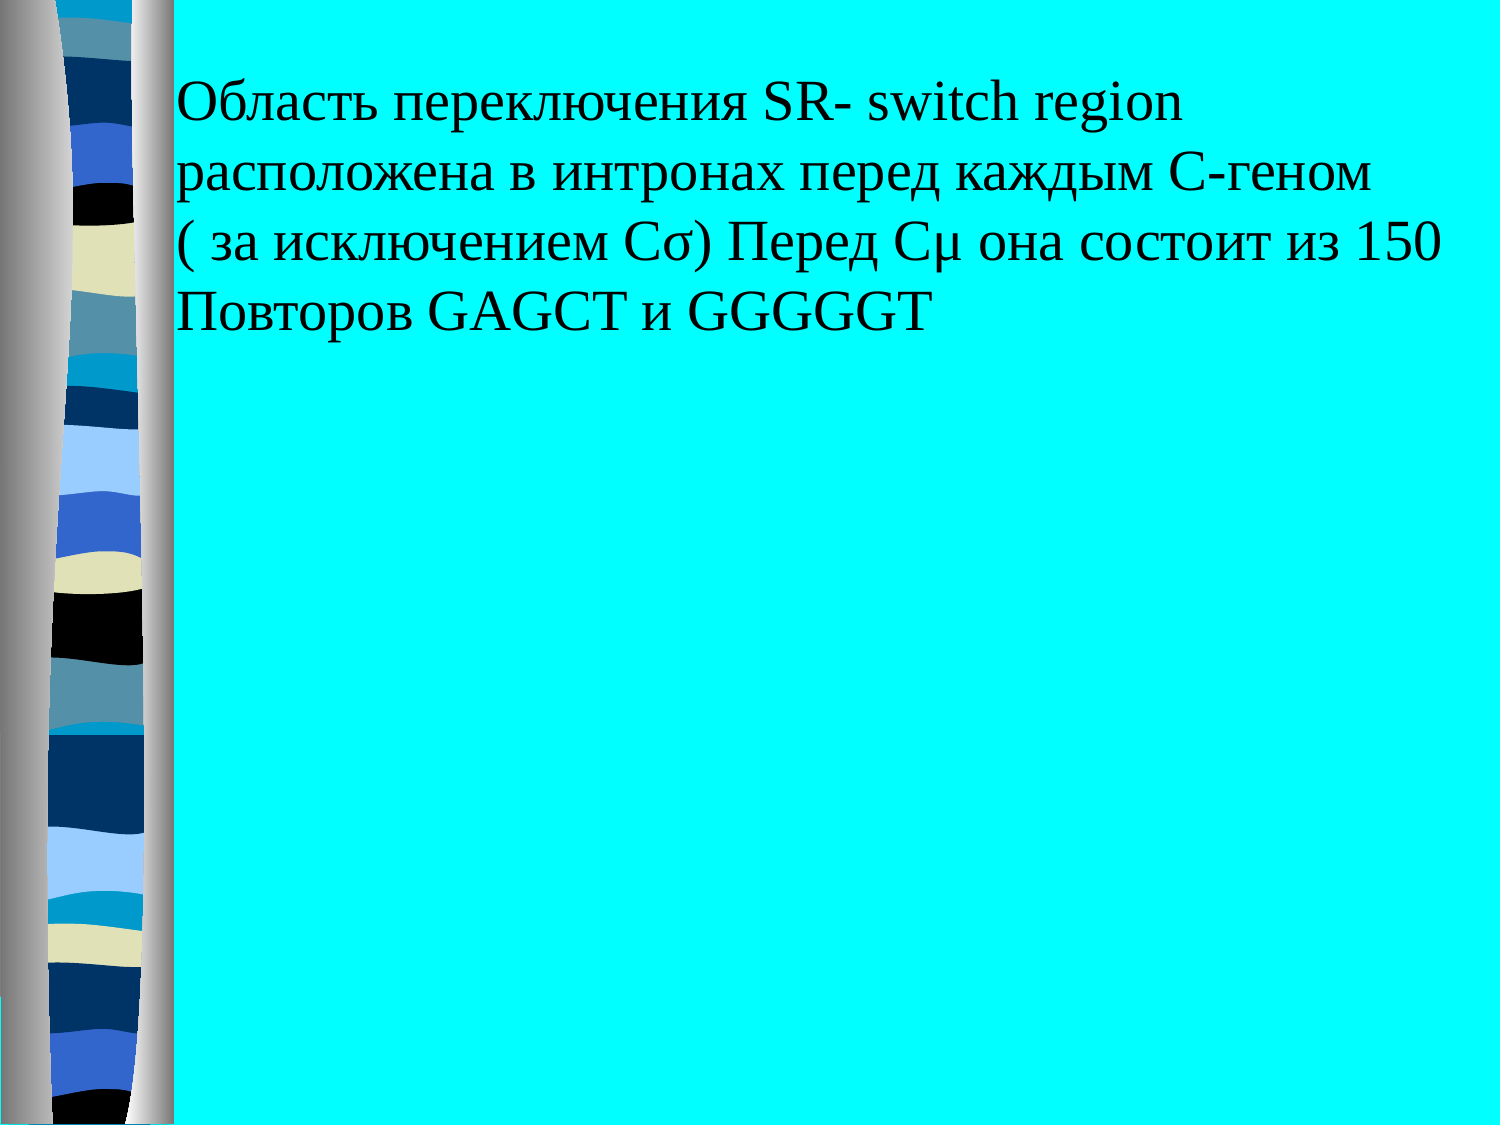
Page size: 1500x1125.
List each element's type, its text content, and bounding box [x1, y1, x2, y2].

text_box Область переключения SR- switch region расположена в интронах перед каждым С-геном ( за исключением Сσ) Перед Сμ она состоит из 150 Повторов GAGCT и GGGGGT [161, 54, 1473, 350]
